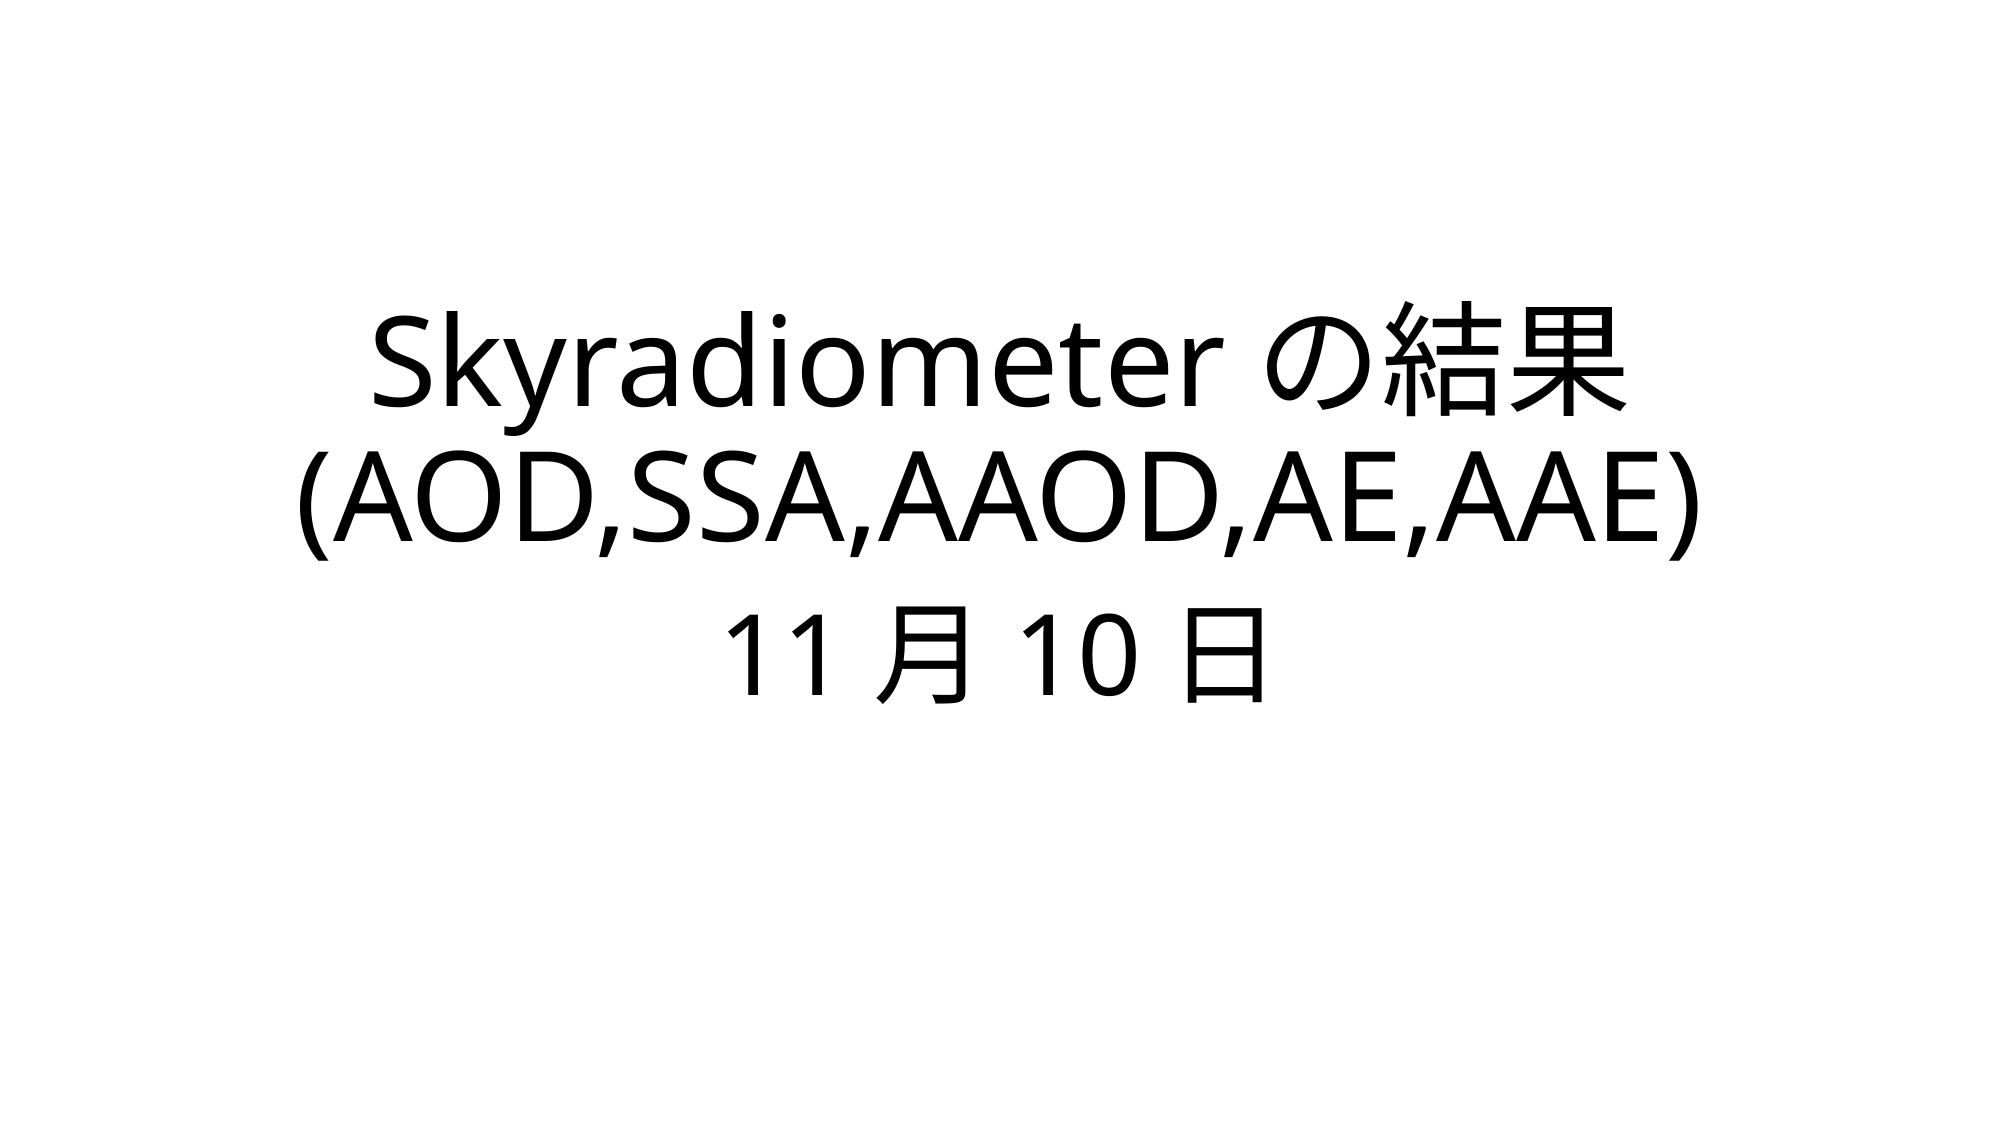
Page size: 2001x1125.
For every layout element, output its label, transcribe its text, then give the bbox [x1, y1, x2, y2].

subtitle 11月10日 [249, 590, 1750, 863]
title Skyradiometerの結果 (AOD,SSA,AAOD,AE,AAE) [249, 184, 1750, 576]
